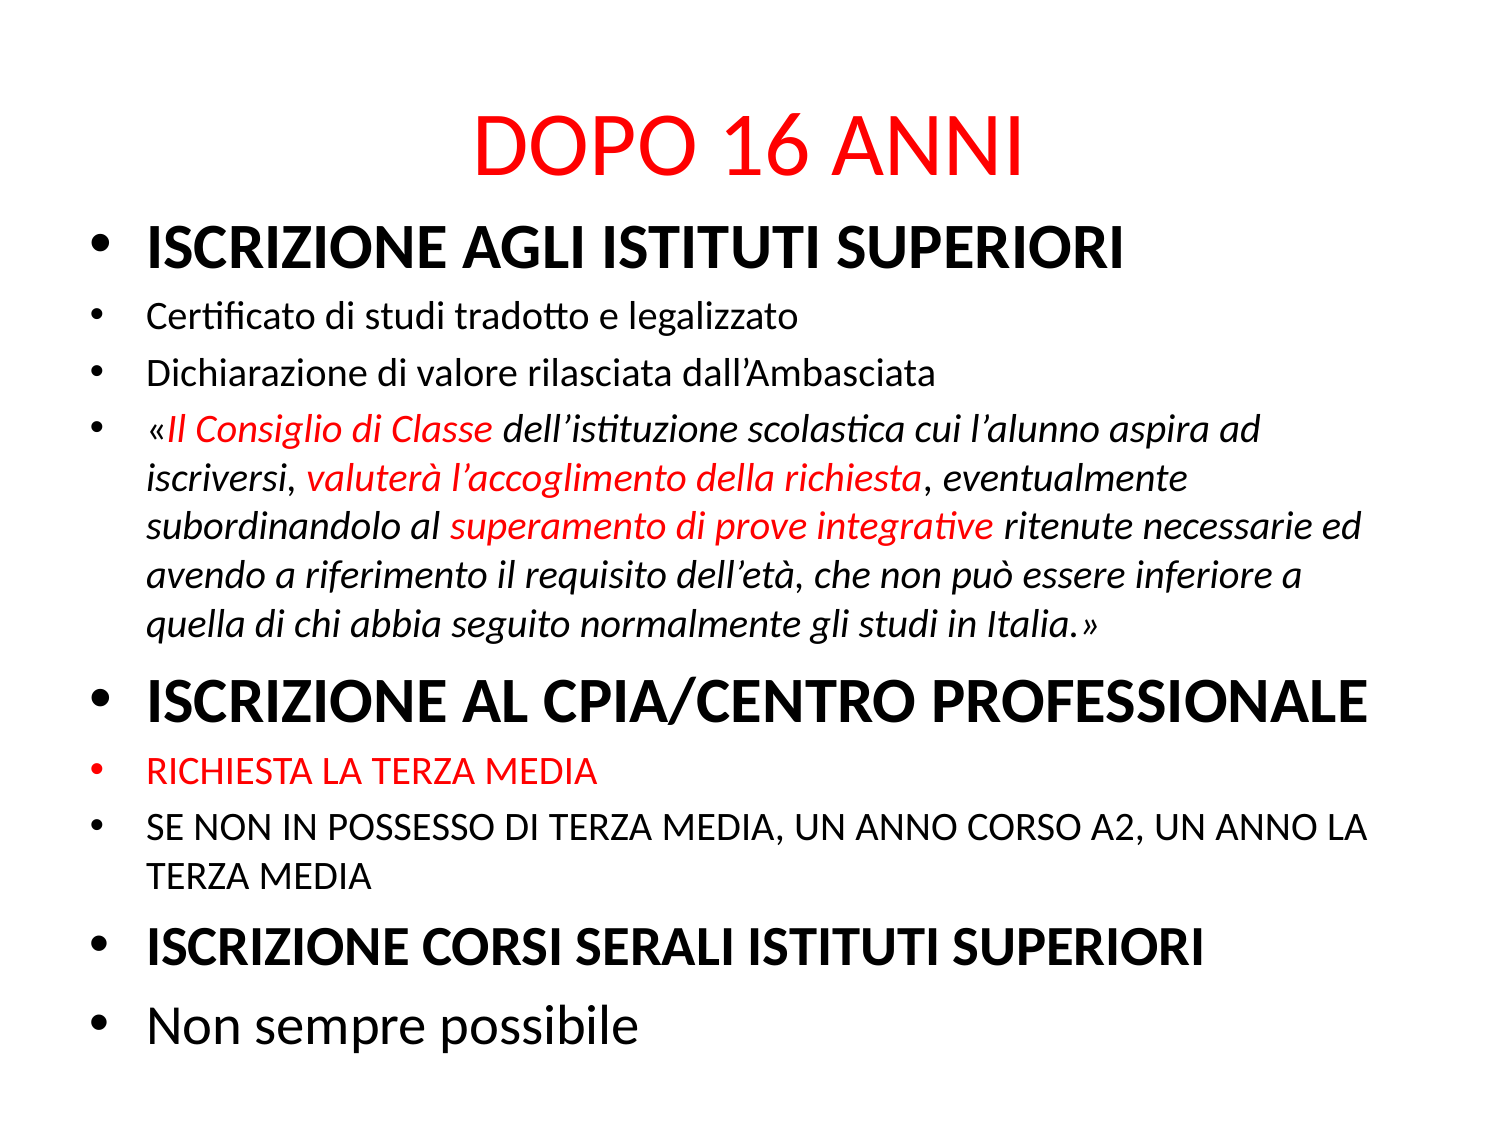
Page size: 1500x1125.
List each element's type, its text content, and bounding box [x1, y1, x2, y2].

list ISCRIZIONE AGLI ISTITUTI SUPERIORI Certificato di studi tradotto e legalizzato Dichiarazione di valore rilasciata dall’Ambasciata «Il Consiglio di Classe dell’istituzione scolastica cui l’alunno aspira ad iscriversi, valuterà l’accoglimento della richiesta, eventualmente subordinandolo al superamento di prove integrative ritenute necessarie ed avendo a riferimento il requisito dell’età, che non può essere inferiore a quella di chi abbia seguito normalmente gli studi in Italia.» ISCRIZIONE AL CPIA/CENTRO PROFESSIONALE RICHIESTA LA TERZA MEDIA SE NON IN POSSESSO DI TERZA MEDIA, UN ANNO CORSO A2, UN ANNO LA TERZA MEDIA ISCRIZIONE CORSI SERALI ISTITUTI SUPERIORI Non sempre possibile [75, 196, 1425, 1070]
title DOPO 16 ANNI [75, 45, 1425, 196]
